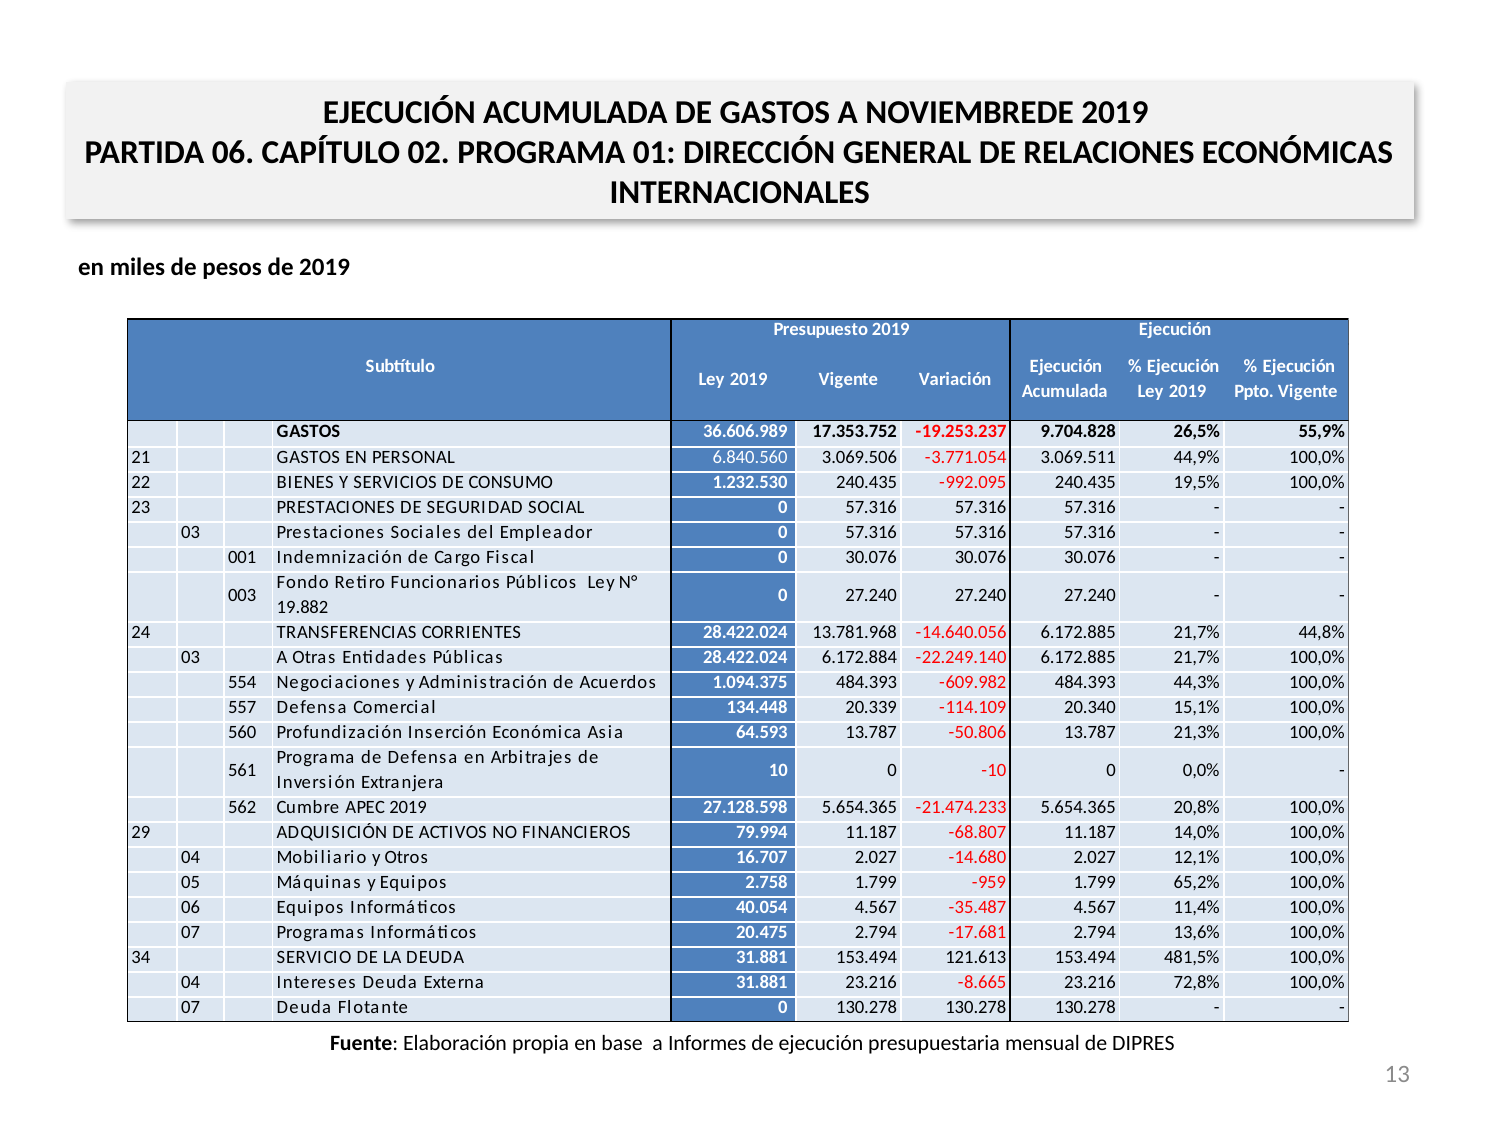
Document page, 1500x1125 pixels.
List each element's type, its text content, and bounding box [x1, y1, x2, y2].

picture [126, 317, 1351, 1024]
slide_number 13 [1074, 1042, 1425, 1103]
text_box EJECUCIÓN ACUMULADA DE GASTOS A NOVIEMBREDE 2019 PARTIDA 06. CAPÍTULO 02. PROGRAMA 01: DIRECCIÓN GENERAL DE RELACIONES ECONÓMICAS INTERNACIONALES [66, 82, 1414, 219]
footer Fuente: Elaboración propia en base a Informes de ejecución presupuestaria mensual de DIPRES [63, 1023, 1443, 1060]
text_box en miles de pesos de 2019 [63, 243, 1414, 319]
